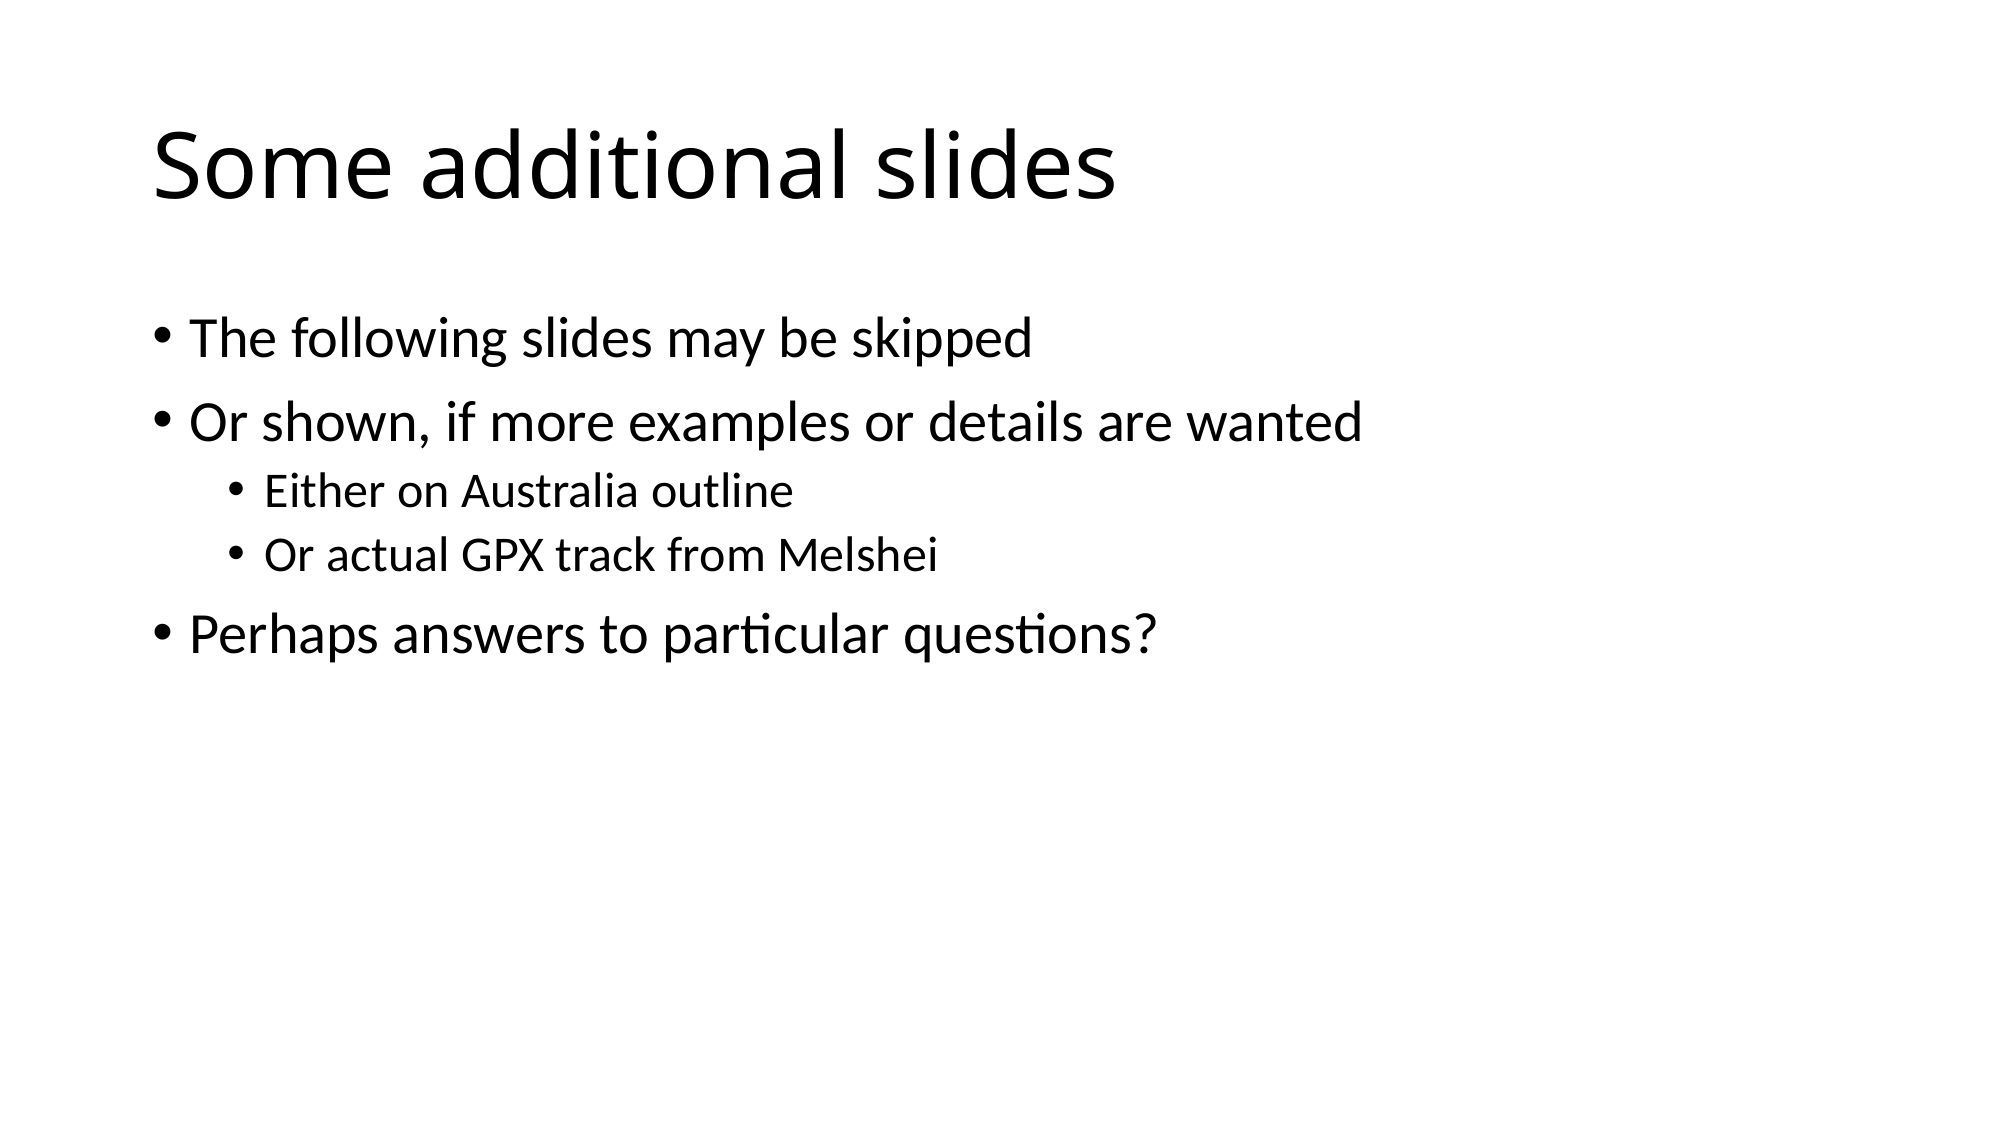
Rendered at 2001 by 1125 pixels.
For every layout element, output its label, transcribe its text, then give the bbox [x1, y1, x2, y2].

list The following slides may be skipped Or shown, if more examples or details are wanted Either on Australia outline Or actual GPX track from Melshei Perhaps answers to particular questions? [137, 299, 1863, 1014]
title Some additional slides [137, 59, 1863, 278]
